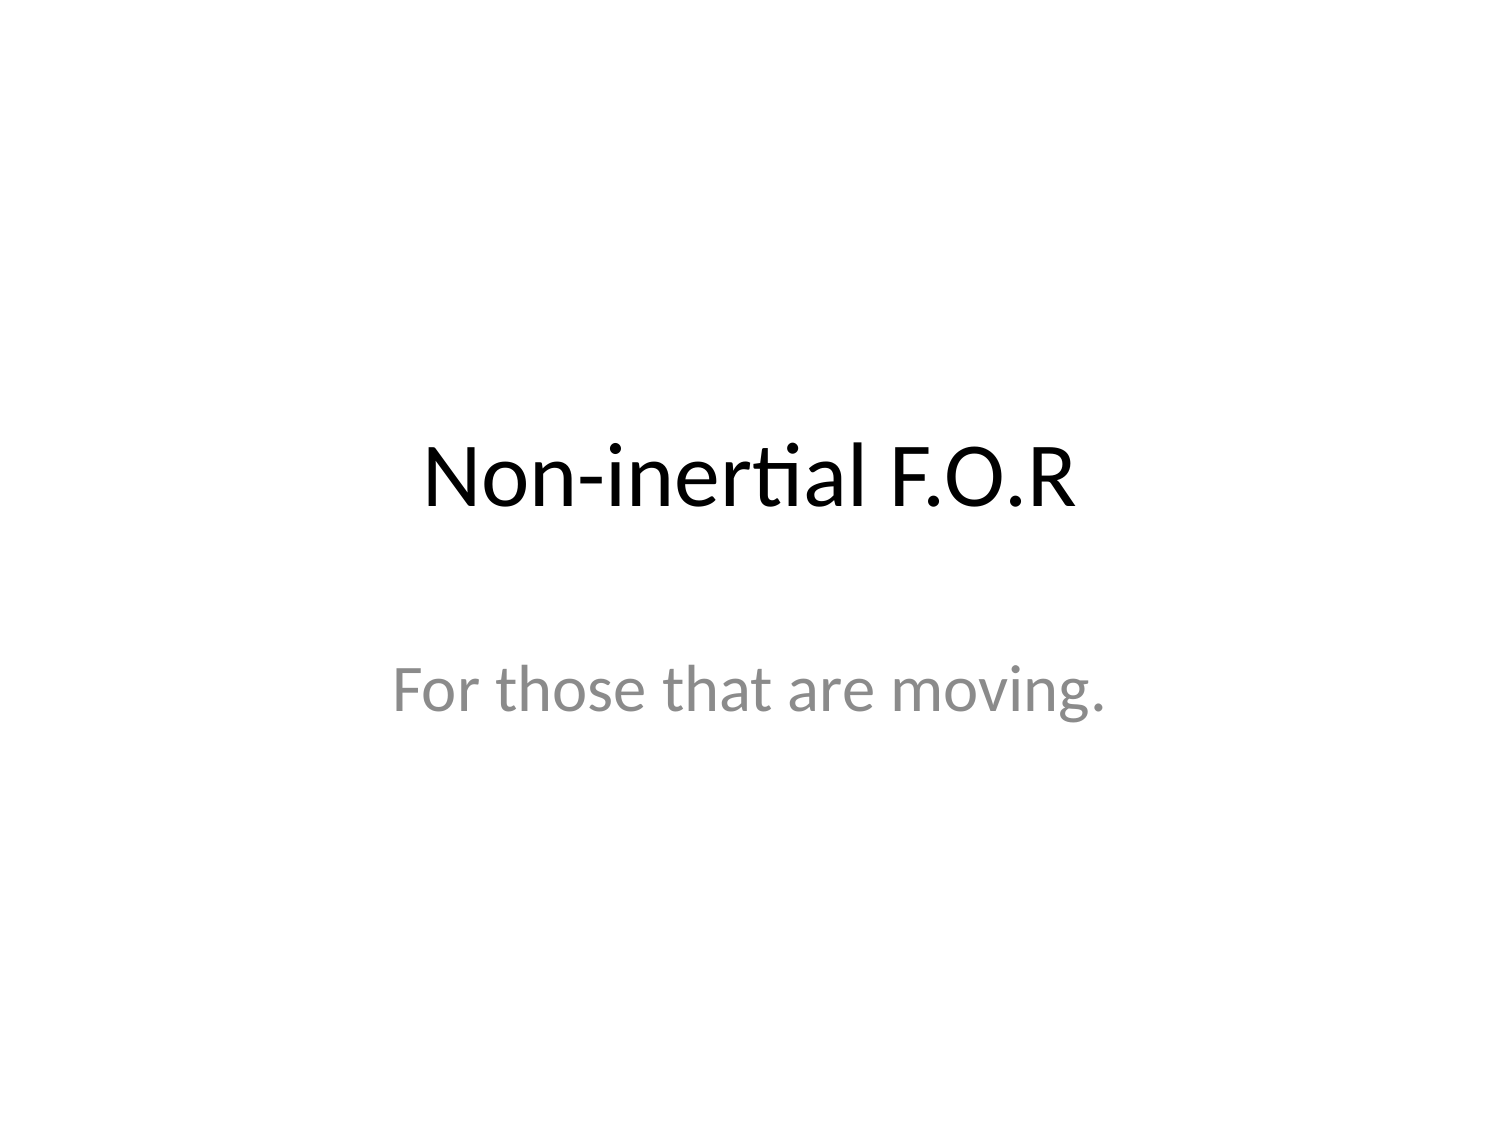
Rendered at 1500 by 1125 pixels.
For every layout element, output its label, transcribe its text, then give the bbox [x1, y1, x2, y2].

subtitle For those that are moving. [225, 637, 1275, 925]
title Non-inertial F.O.R [112, 349, 1388, 591]
